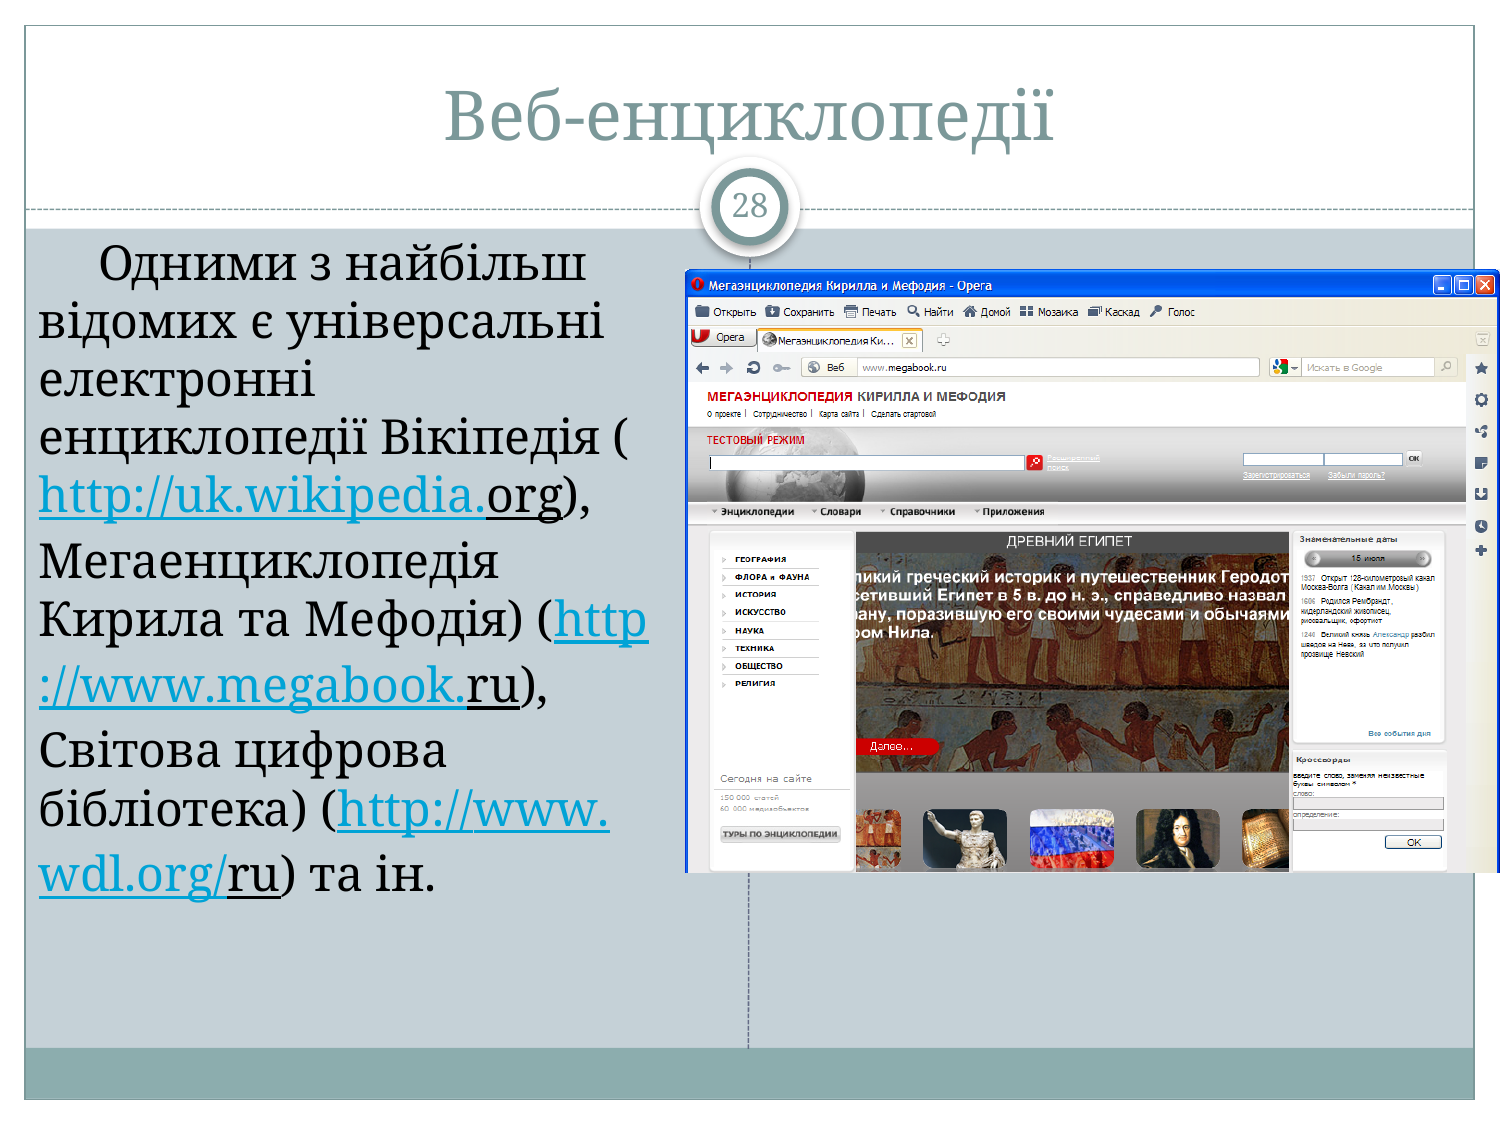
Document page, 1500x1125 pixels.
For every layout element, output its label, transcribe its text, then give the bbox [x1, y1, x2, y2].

list Одними з найбільш відомих є універсальні електронні енциклопедії Вікіпедія (http://uk.wikipedia.org), Мегаенциклопедія Кирила та Мефодія) (http://www.megabook.ru), Світова цифрова бібліотека) (http://www.wdl.org/ru) та ін. [23, 224, 669, 1044]
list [685, 269, 1500, 873]
title Веб-енциклопедії [49, 37, 1450, 163]
slide_number 28 [712, 170, 788, 243]
